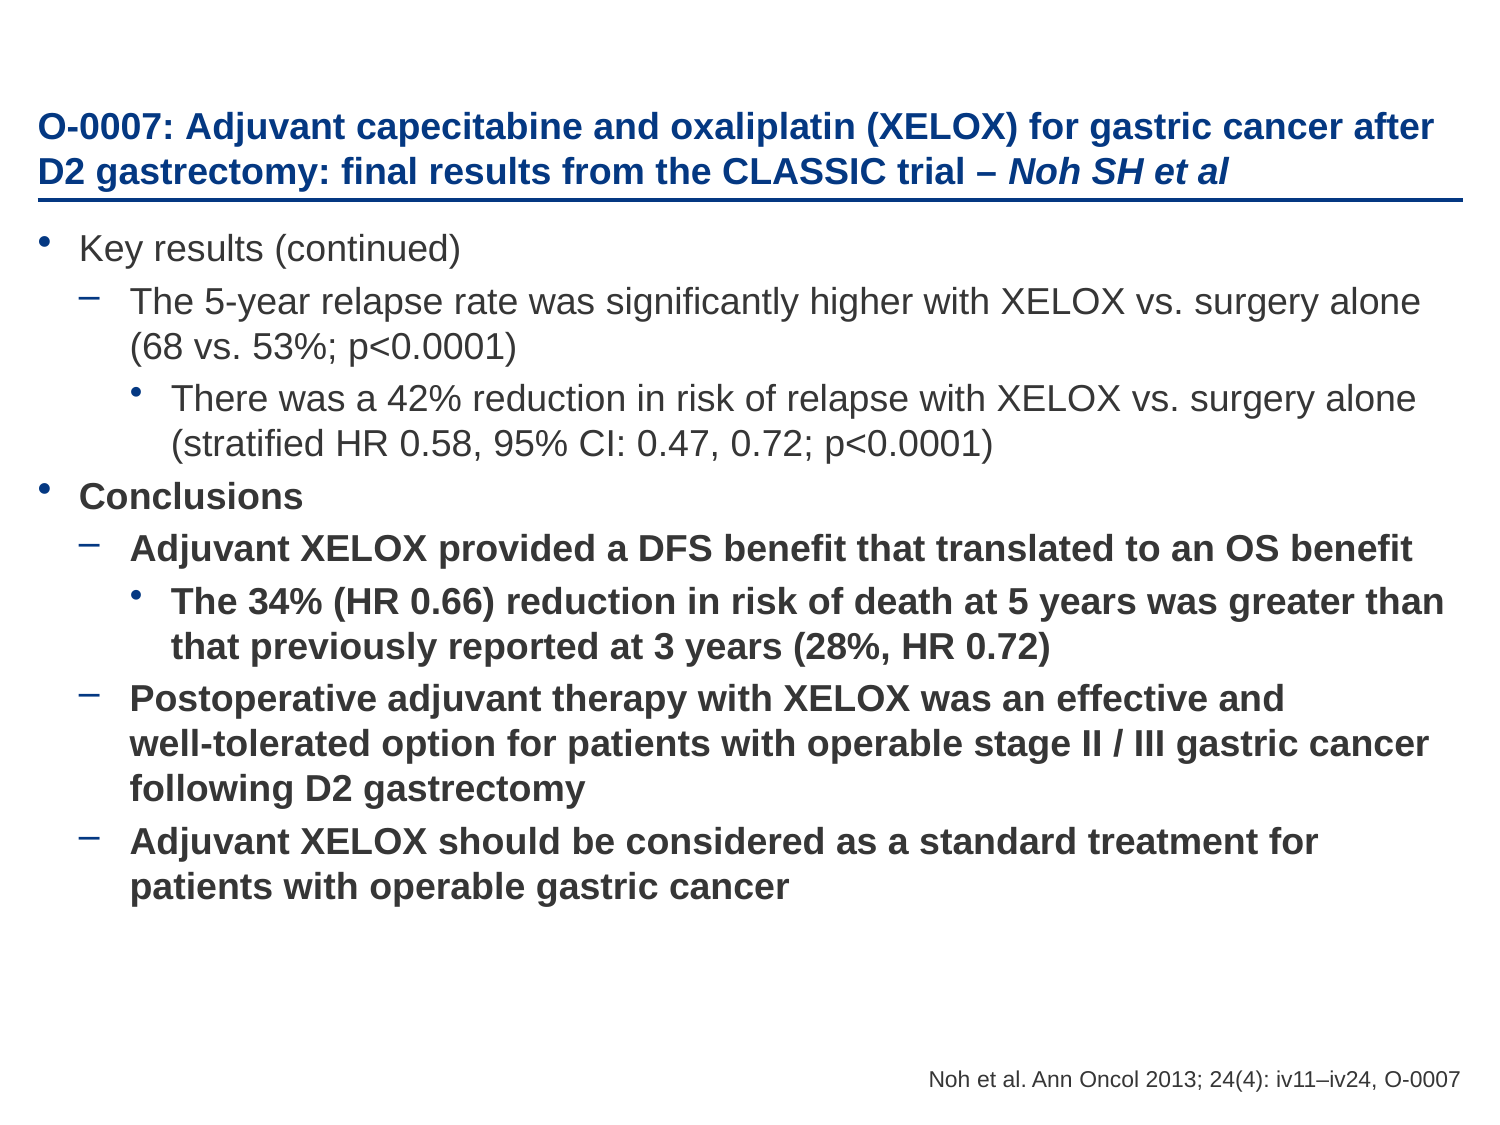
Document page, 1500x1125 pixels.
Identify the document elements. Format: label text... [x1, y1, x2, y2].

title O-0007: Adjuvant capecitabine and oxaliplatin (XELOX) for gastric cancer after D2 gastrectomy: final results from the CLASSIC trial – Noh SH et al [37, 37, 1463, 192]
list Key results (continued) The 5-year relapse rate was significantly higher with XELOX vs. surgery alone (68 vs. 53%; p<0.0001) There was a 42% reduction in risk of relapse with XELOX vs. surgery alone (stratified HR 0.58, 95% CI: 0.47, 0.72; p<0.0001) Conclusions Adjuvant XELOX provided a DFS benefit that translated to an OS benefit The 34% (HR 0.66) reduction in risk of death at 5 years was greater than that previously reported at 3 years (28%, HR 0.72) Postoperative adjuvant therapy with XELOX was an effective and well-tolerated option for patients with operable stage II / III gastric cancer following D2 gastrectomy Adjuvant XELOX should be considered as a standard treatment for patients with operable gastric cancer [37, 216, 1463, 1088]
text_box Noh et al. Ann Oncol 2013; 24(4): iv11–iv24, O-0007 [928, 1064, 1462, 1093]
